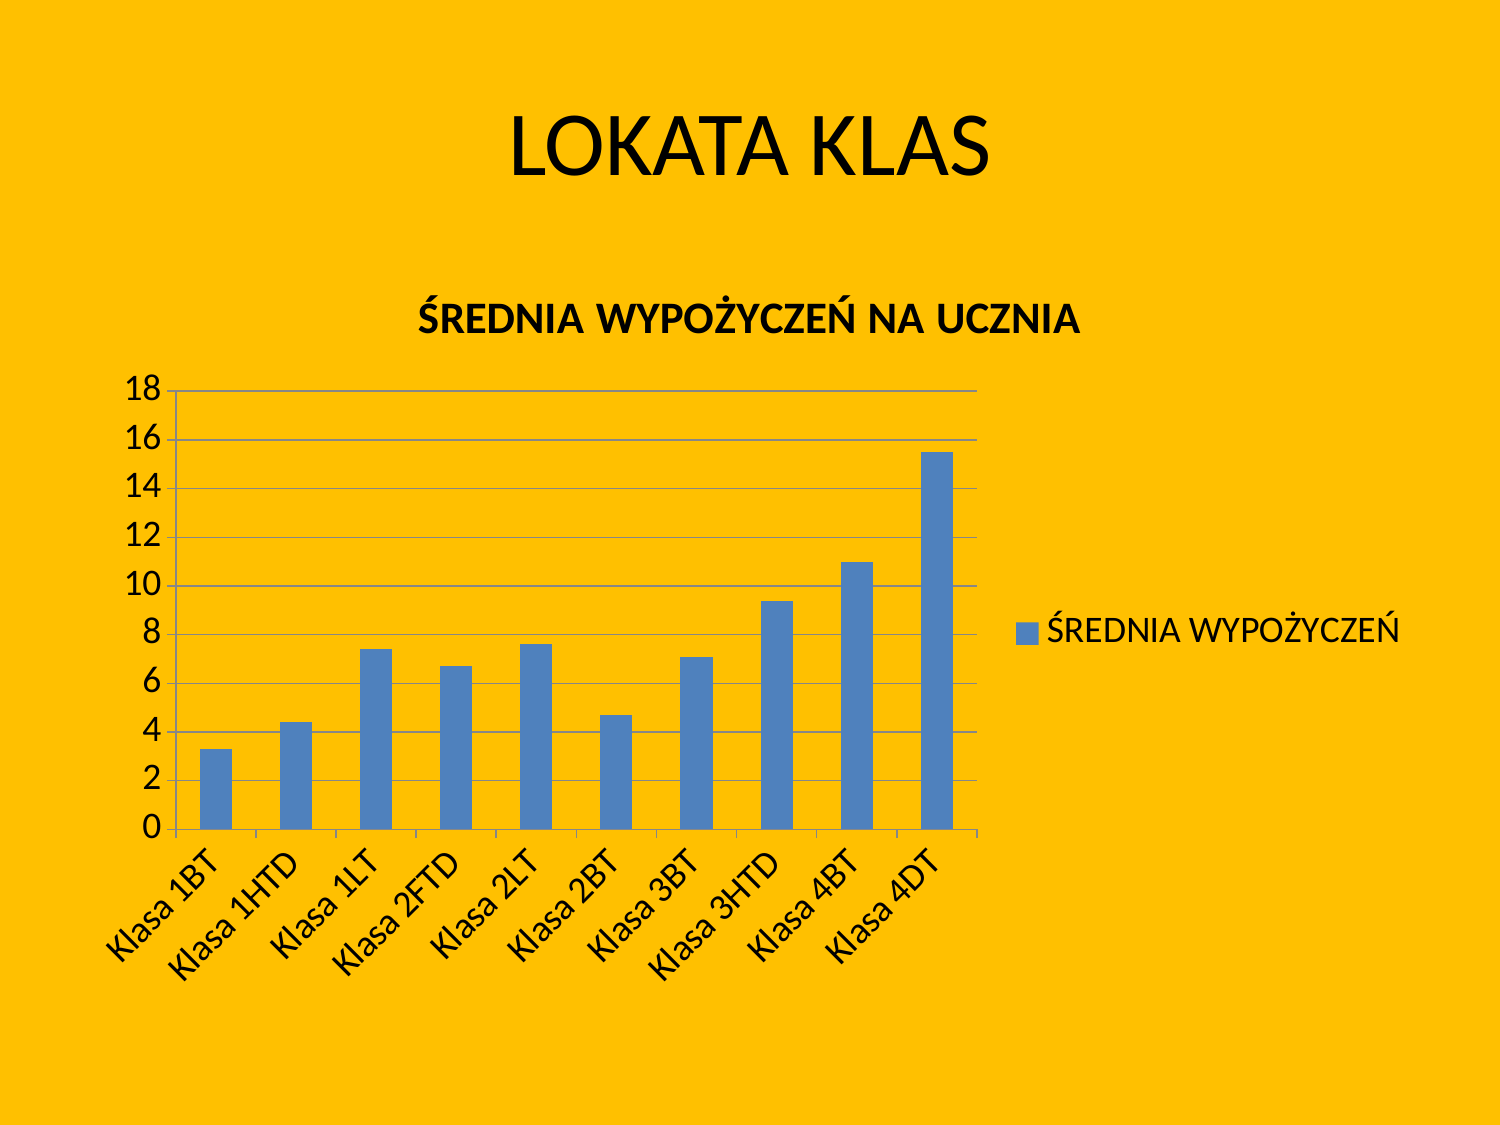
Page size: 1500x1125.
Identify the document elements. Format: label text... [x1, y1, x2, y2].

title LOKATA KLAS [75, 45, 1425, 233]
chart [74, 262, 1426, 1006]
